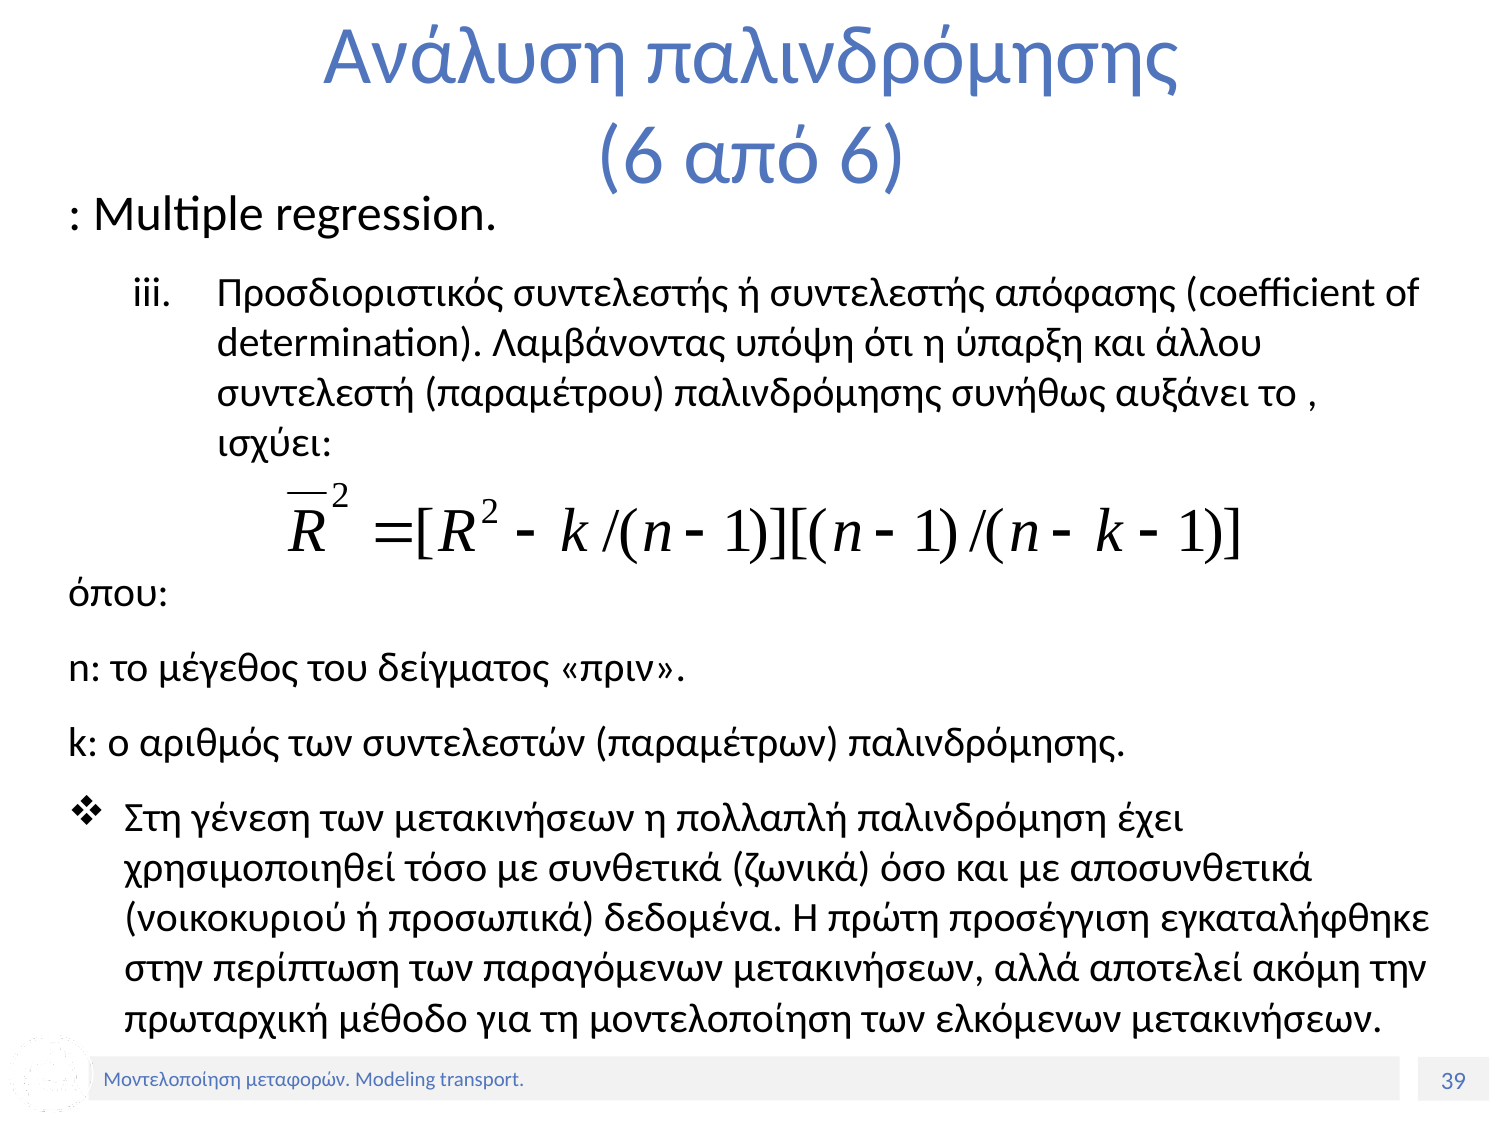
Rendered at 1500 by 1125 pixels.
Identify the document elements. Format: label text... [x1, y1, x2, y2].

title Ανάλυση παλινδρόμησης (6 από 6) [76, 42, 1427, 159]
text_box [277, 467, 1251, 578]
